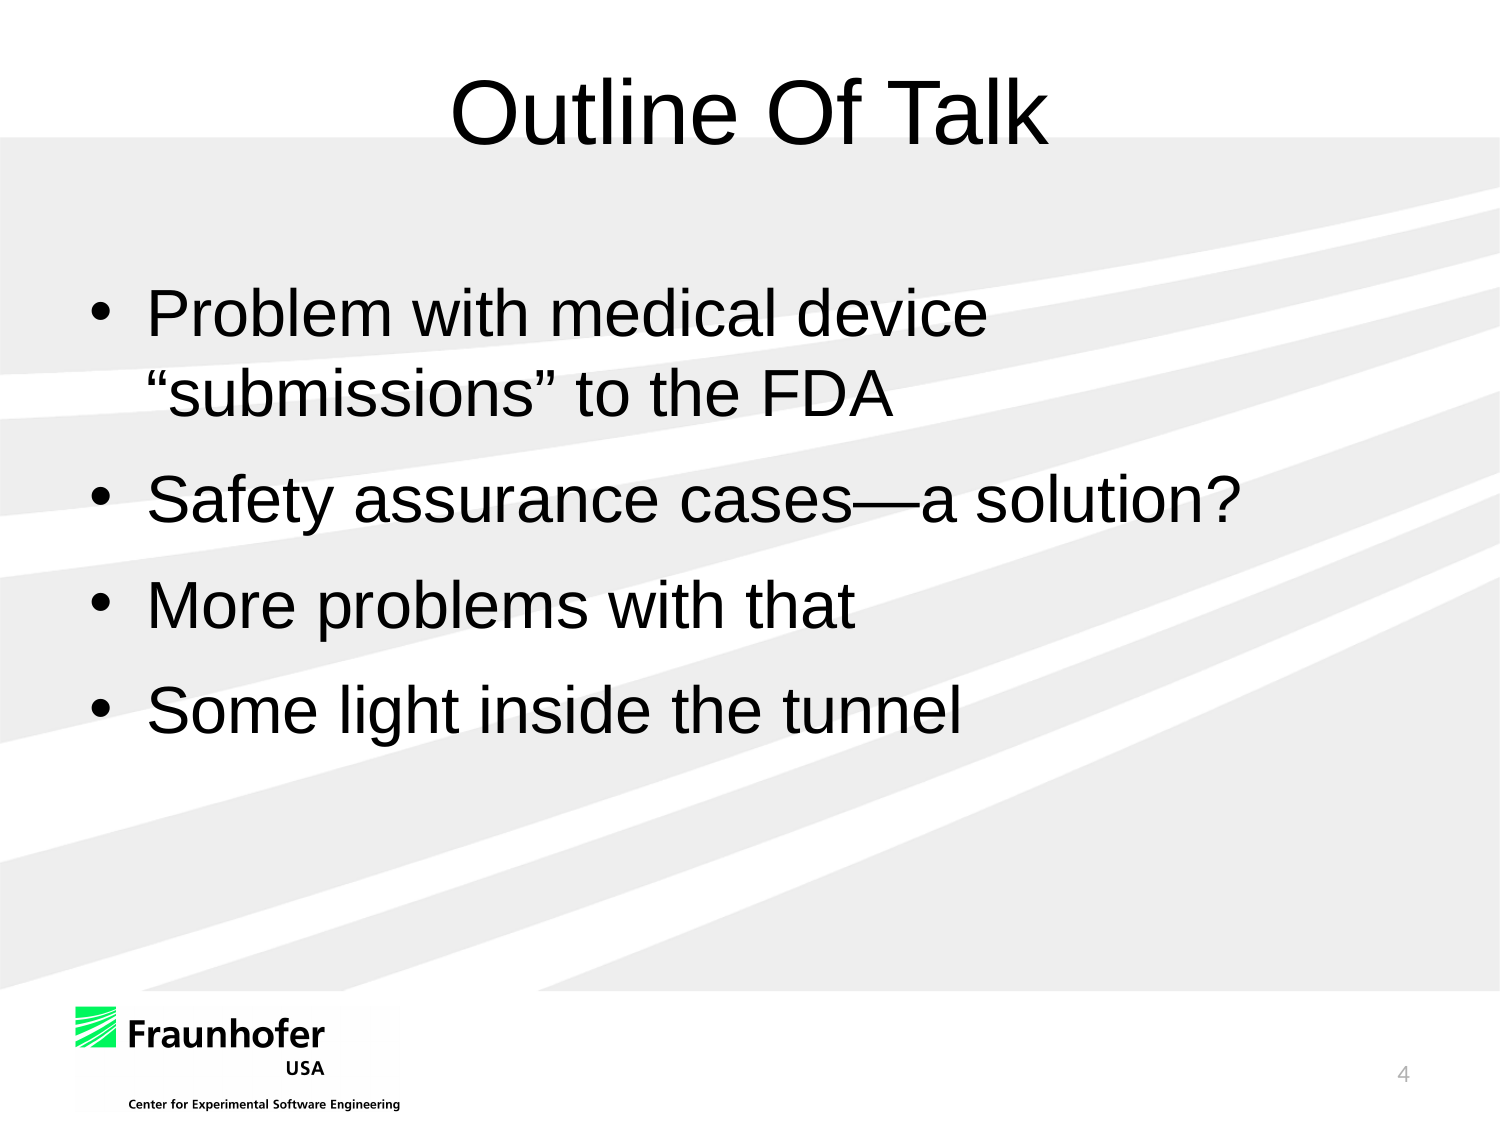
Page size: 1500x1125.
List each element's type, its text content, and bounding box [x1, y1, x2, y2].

slide_number 4 [1074, 1042, 1425, 1103]
list Problem with medical device “submissions” to the FDA Safety assurance cases—a solution? More problems with that Some light inside the tunnel [75, 262, 1425, 988]
title Outline Of Talk [75, 45, 1425, 233]
picture [75, 1006, 400, 1112]
